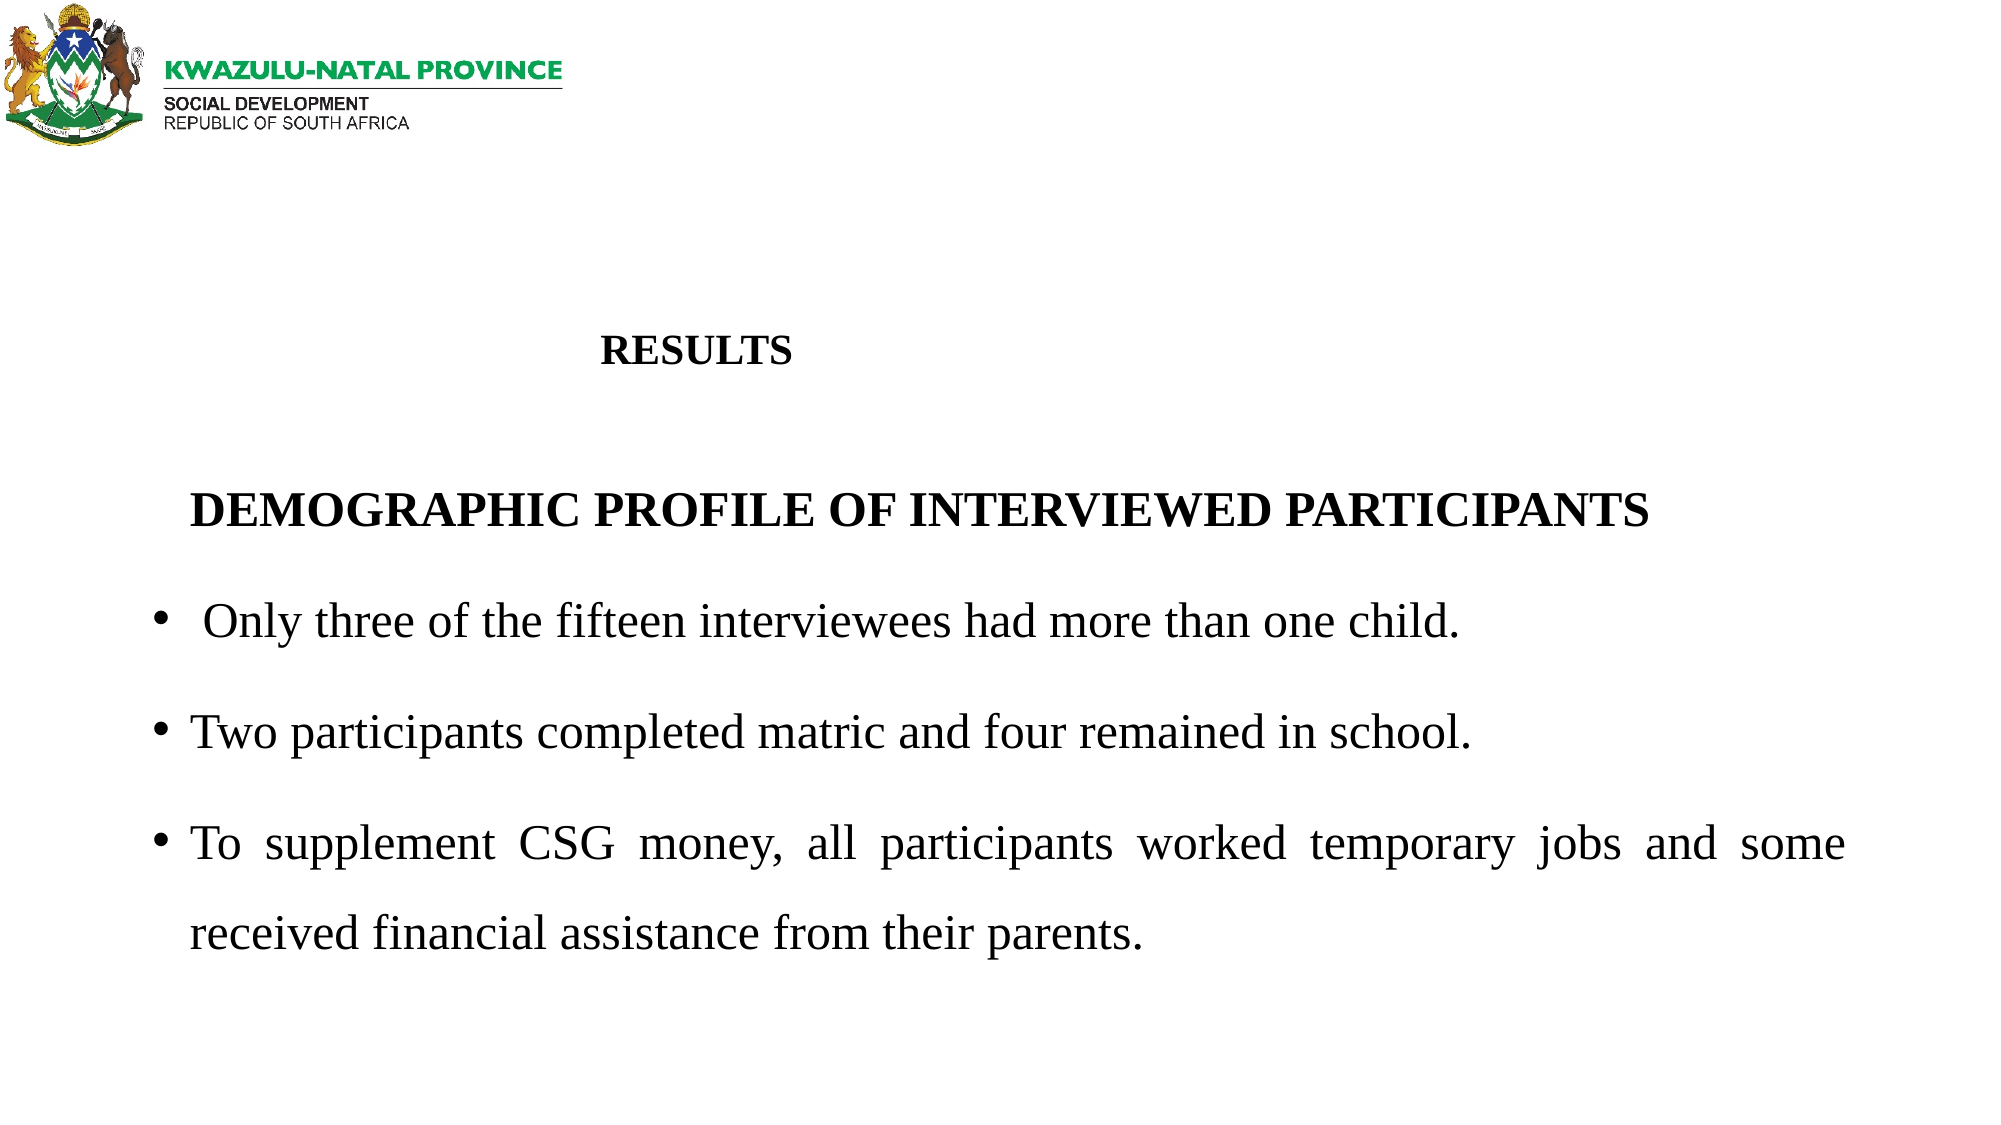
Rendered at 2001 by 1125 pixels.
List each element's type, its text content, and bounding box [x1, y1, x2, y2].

list DEMOGRAPHIC PROFILE OF INTERVIEWED PARTICIPANTS Only three of the fifteen interviewees had more than one child. Two participants completed matric and four remained in school. To supplement CSG money, all participants worked temporary jobs and some received financial assistance from their parents. [137, 439, 1863, 1014]
picture [1, 0, 565, 148]
title RESULTS [137, 147, 1863, 385]
